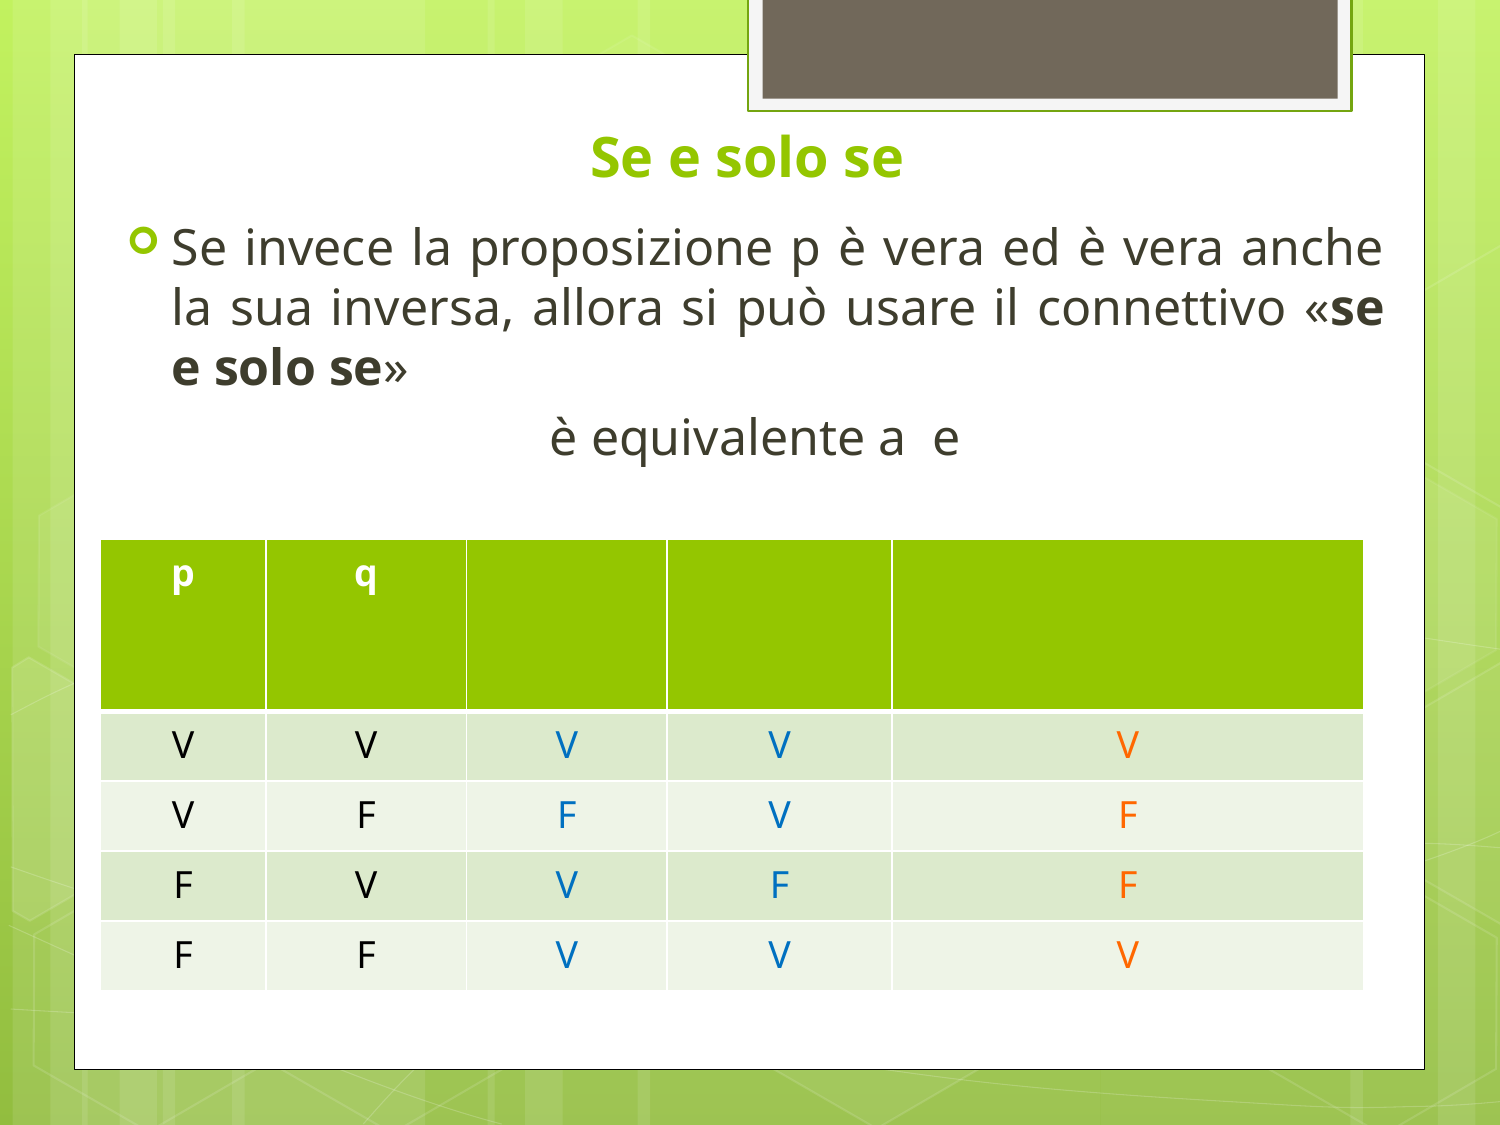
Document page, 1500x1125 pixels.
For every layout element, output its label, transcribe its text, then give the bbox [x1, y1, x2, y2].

title Se e solo se [171, 113, 1324, 197]
